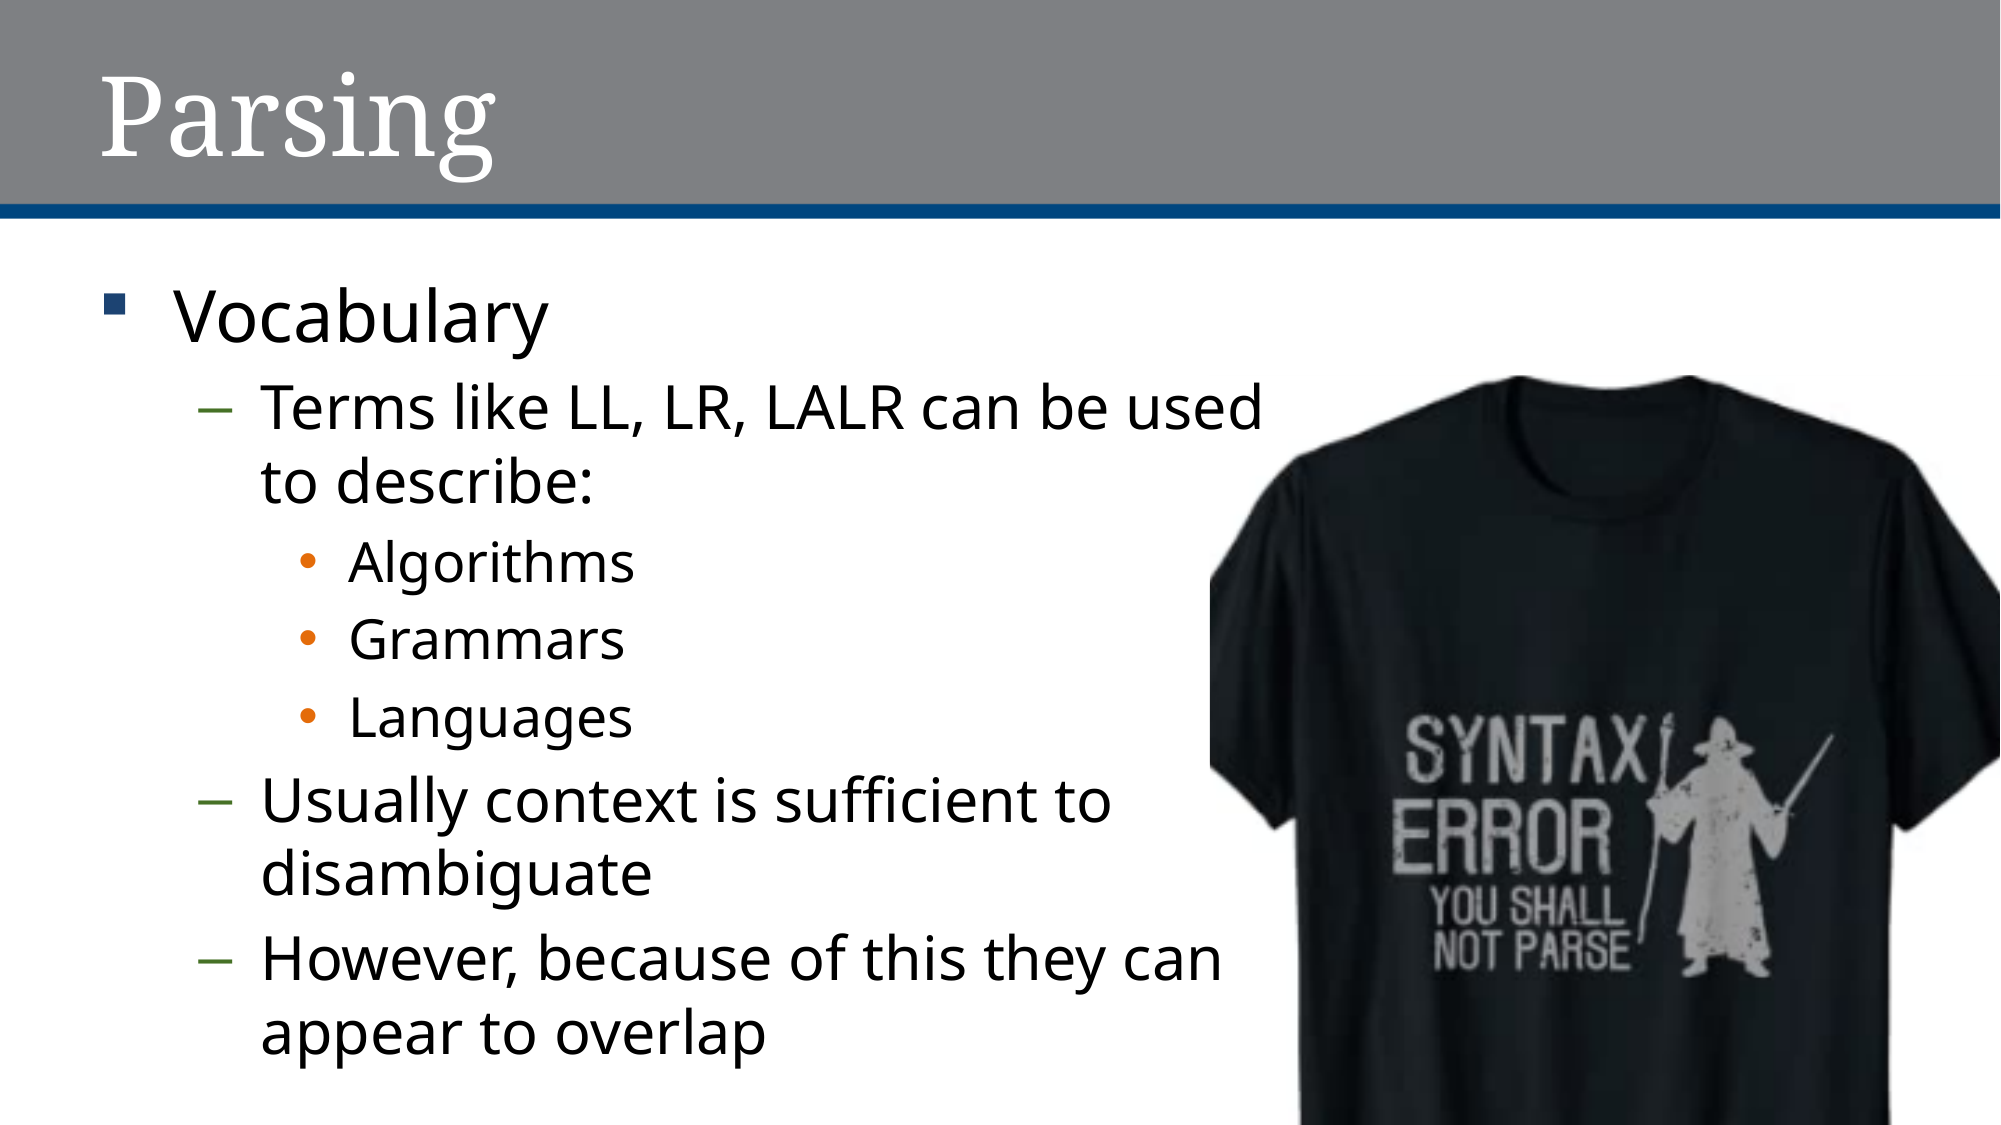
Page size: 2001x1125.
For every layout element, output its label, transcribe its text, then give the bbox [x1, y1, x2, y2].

list Vocabulary Terms like LL, LR, LALR can be used to describe: Algorithms Grammars Languages Usually context is sufficient to disambiguate However, because of this they can appear to overlap [83, 262, 1934, 1093]
title Parsing [83, 32, 1934, 193]
picture [0, 0, 2001, 1125]
